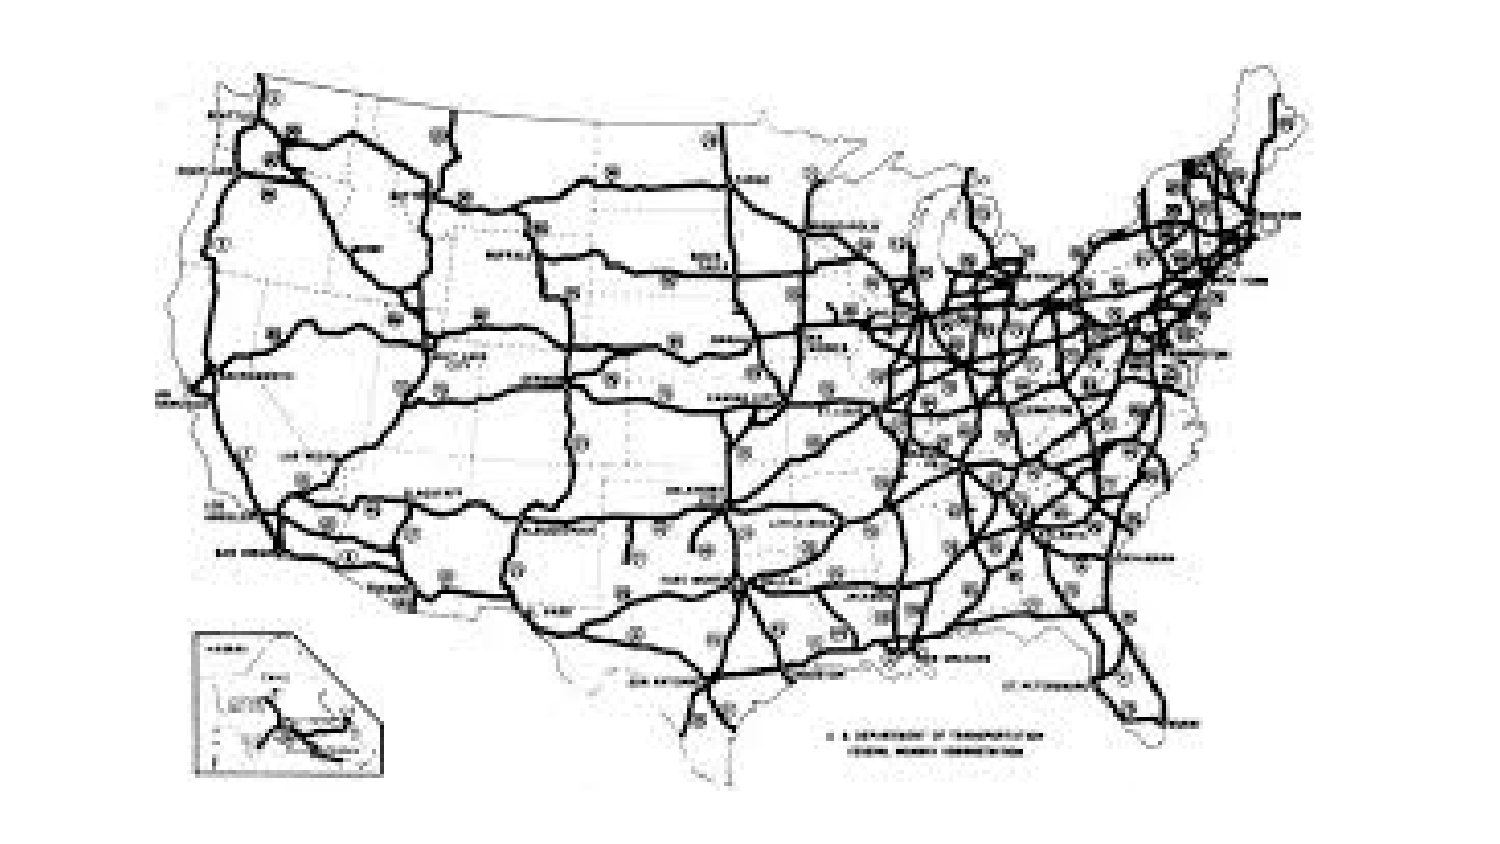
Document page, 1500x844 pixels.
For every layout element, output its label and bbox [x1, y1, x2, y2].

picture [155, 61, 1315, 791]
